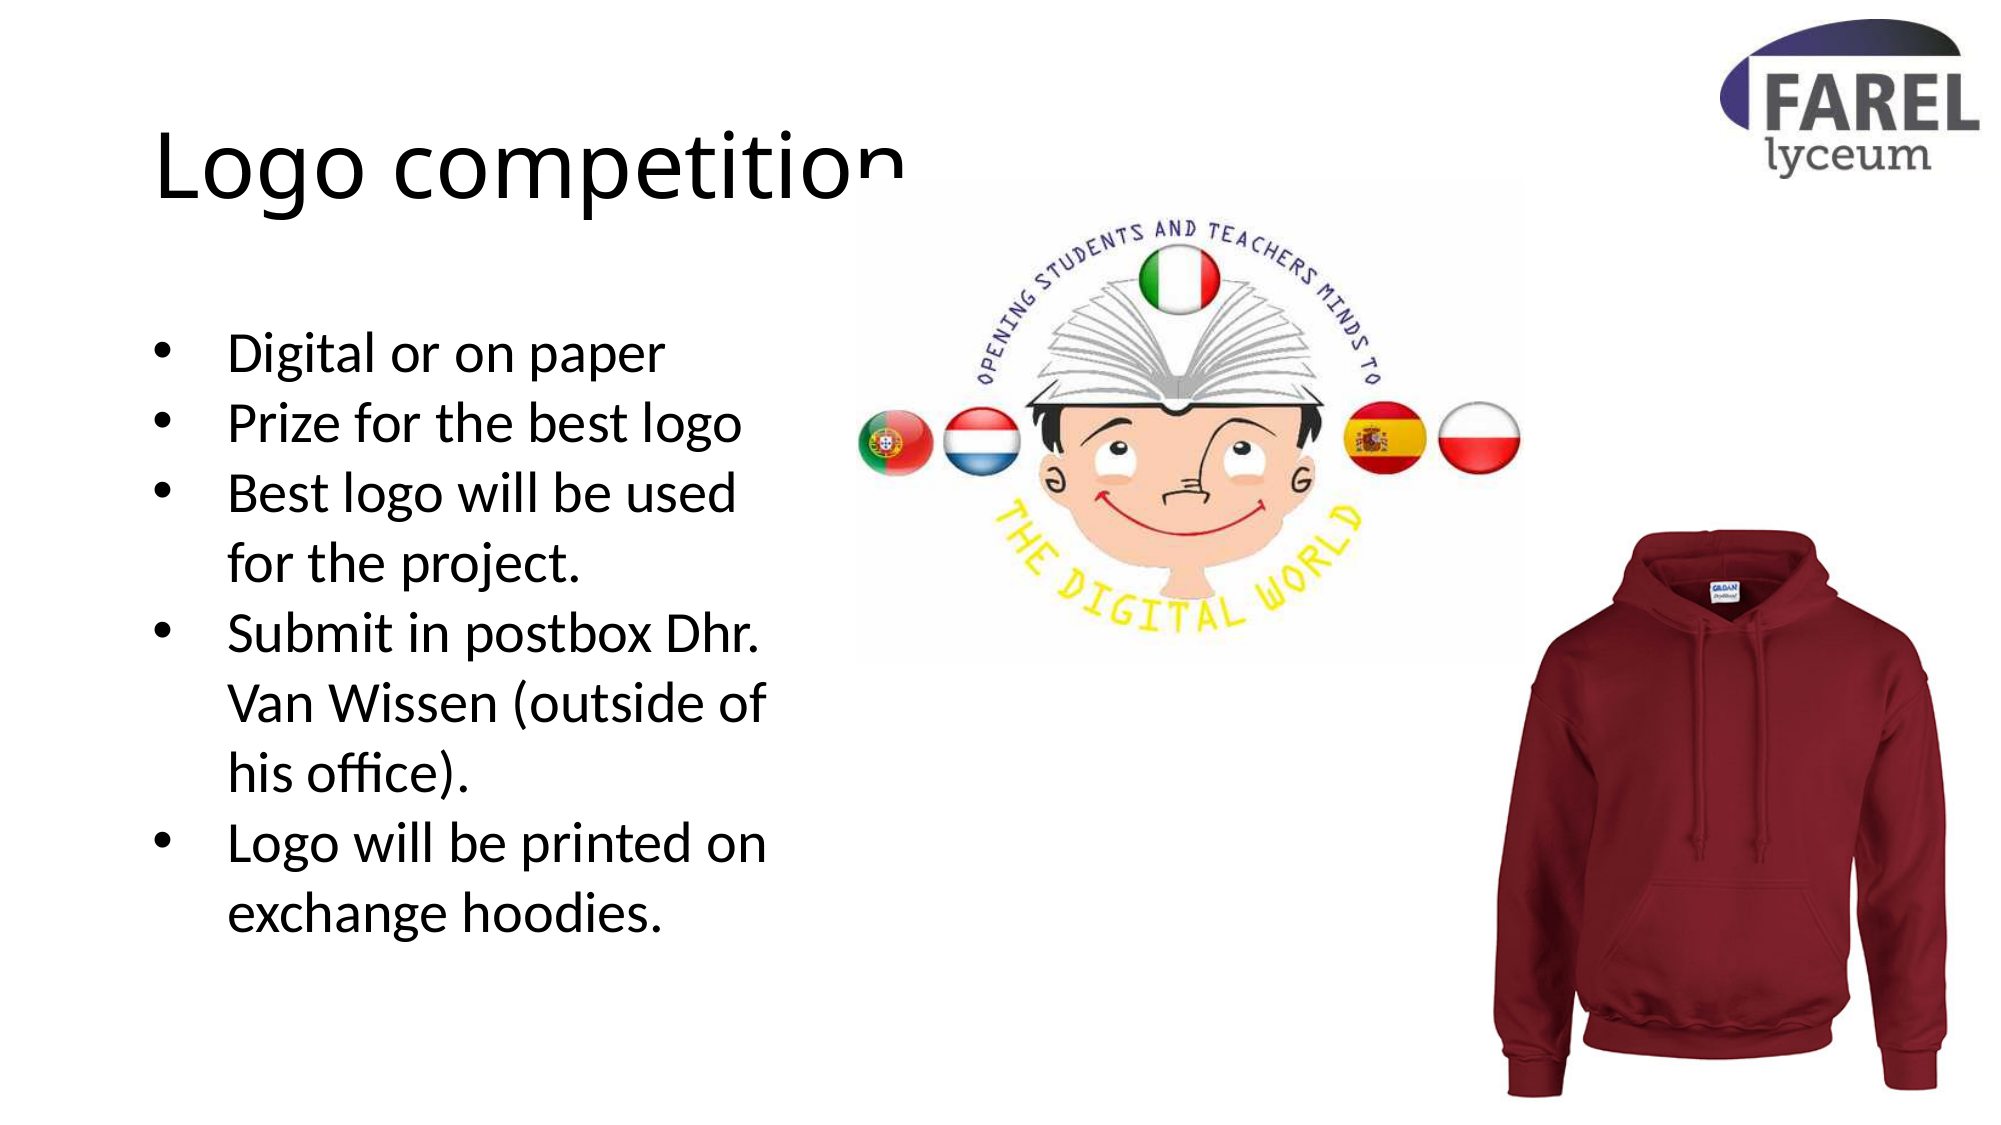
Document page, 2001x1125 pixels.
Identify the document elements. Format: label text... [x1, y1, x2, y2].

picture [1720, 19, 2000, 179]
title Logo competition [137, 59, 1863, 278]
picture [1482, 512, 1959, 1125]
text_box Digital or on paper Prize for the best logo Best logo will be used for the project. Submit in postbox Dhr. Van Wissen (outside of his office). Logo will be printed on exchange hoodies. [137, 307, 796, 952]
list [856, 178, 1524, 664]
